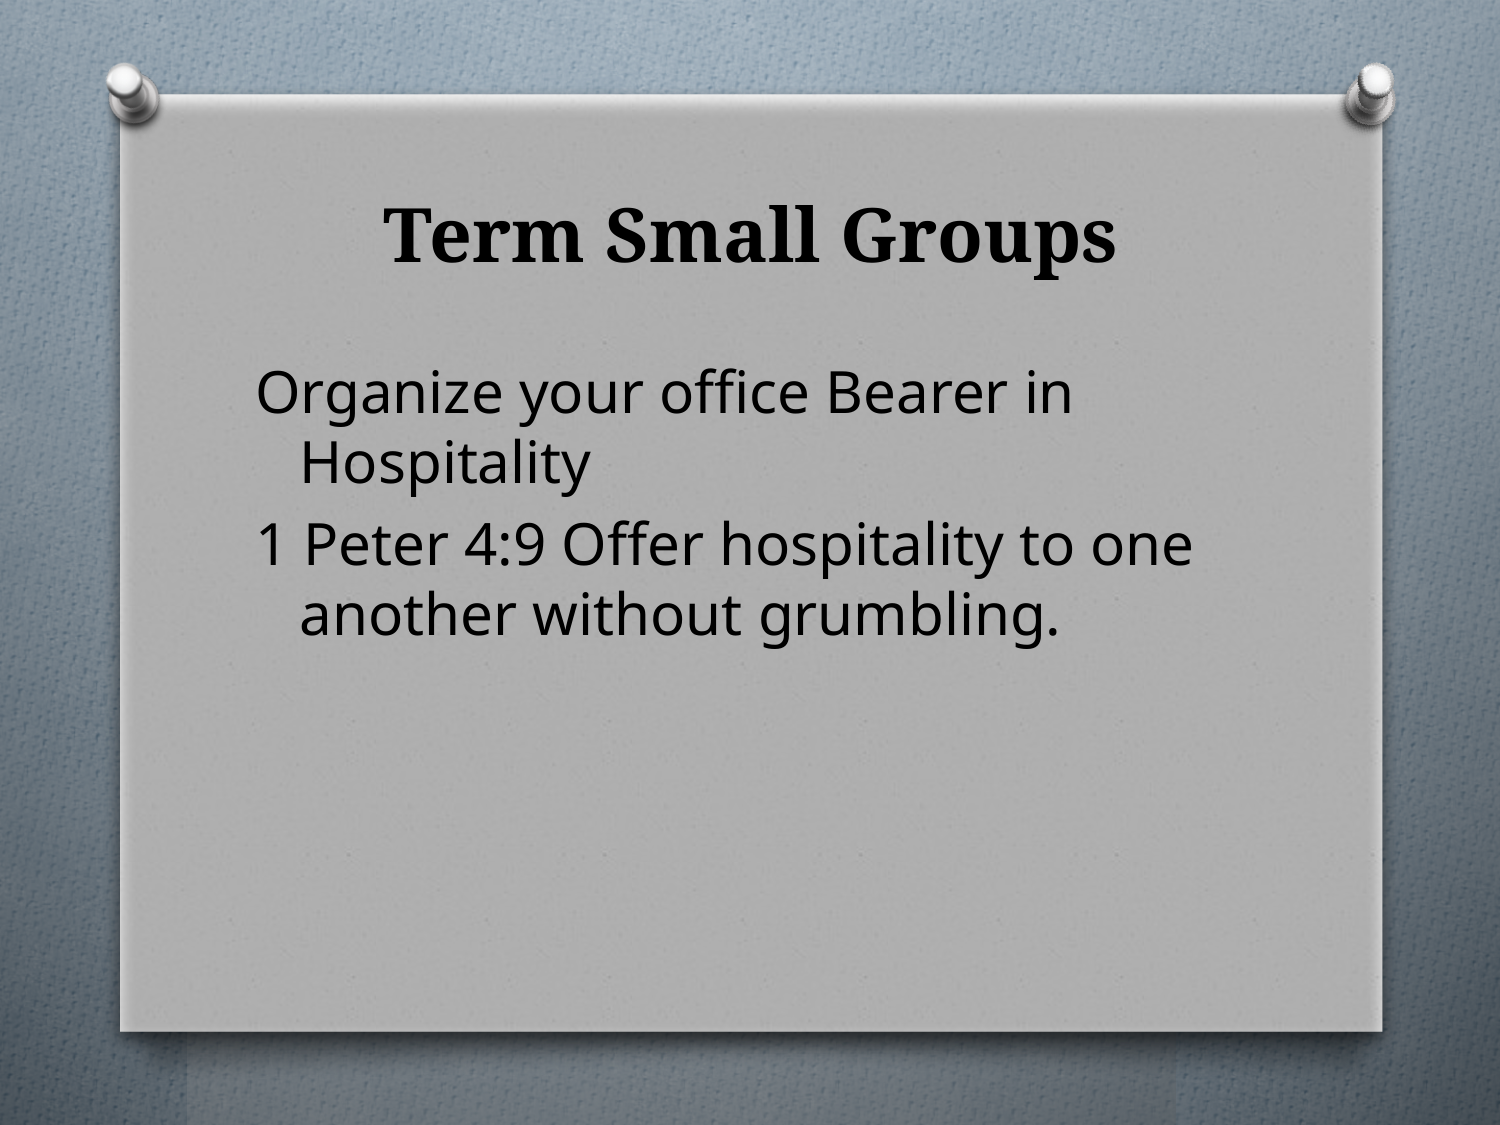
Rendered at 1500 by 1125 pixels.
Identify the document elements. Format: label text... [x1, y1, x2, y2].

picture [75, 31, 197, 152]
picture [1317, 35, 1439, 156]
list Organize your office Bearer in Hospitality 1 Peter 4:9 Offer hospitality to one another without grumbling. [239, 347, 1257, 940]
title Term Small Groups [179, 133, 1323, 332]
